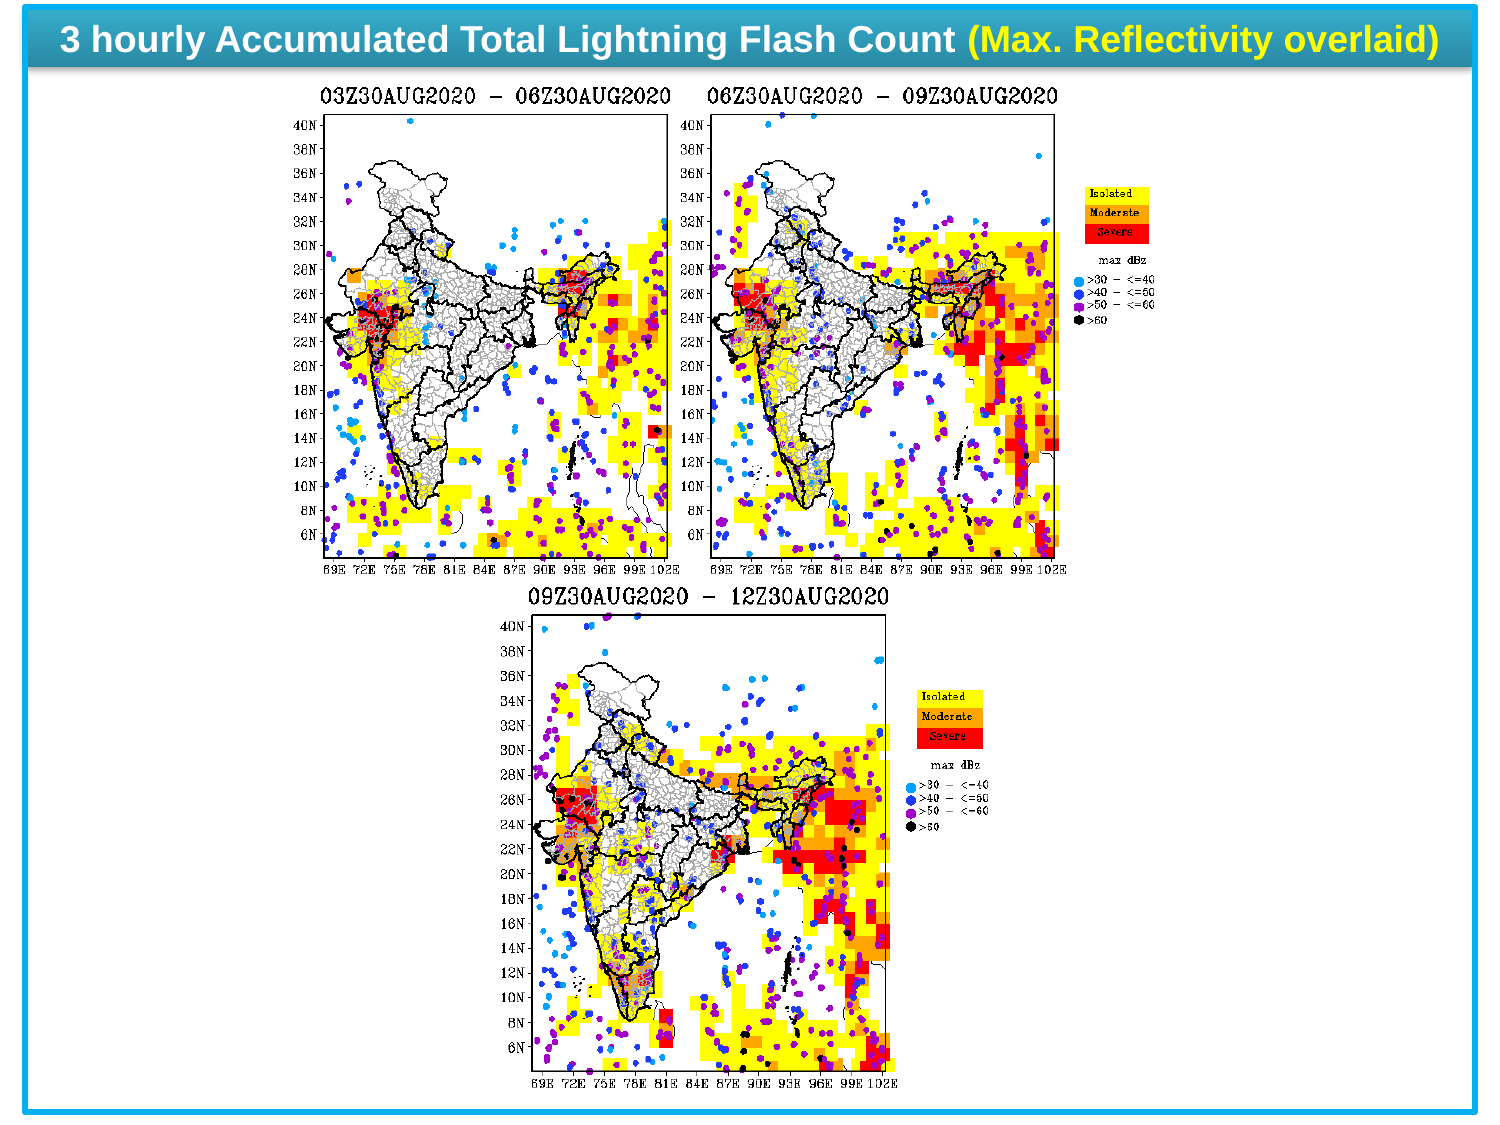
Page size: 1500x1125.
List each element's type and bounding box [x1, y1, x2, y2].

text_box [23, 5, 1477, 1114]
picture [293, 87, 1154, 1088]
